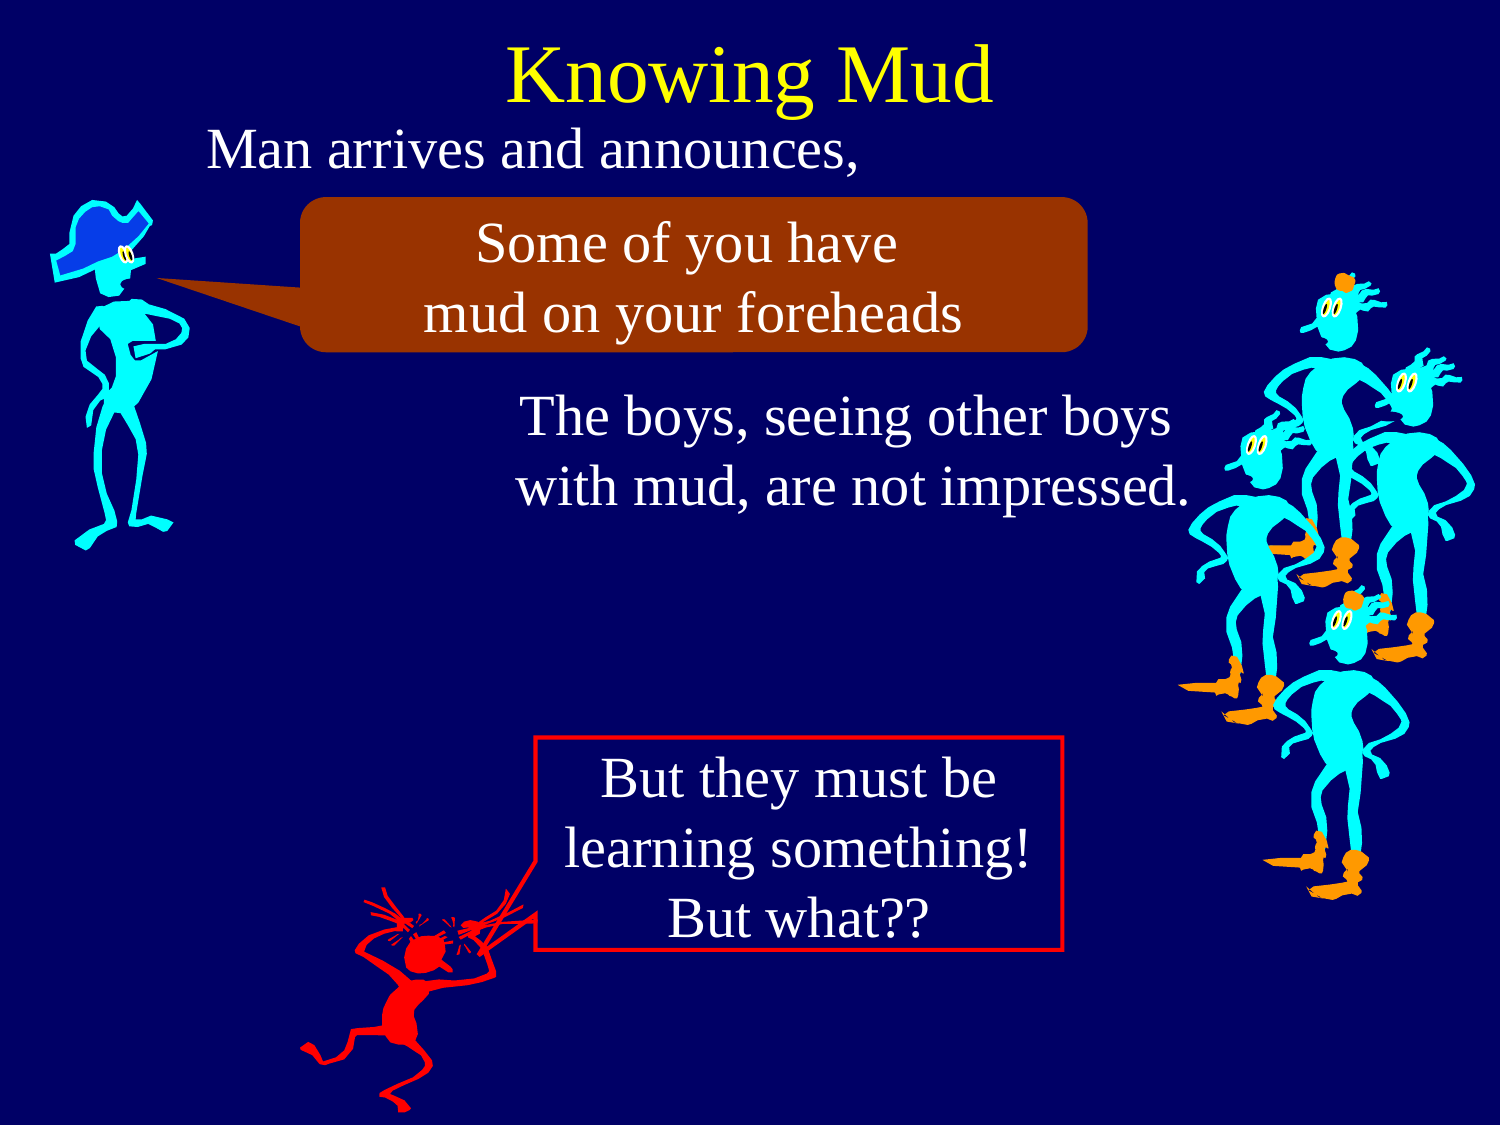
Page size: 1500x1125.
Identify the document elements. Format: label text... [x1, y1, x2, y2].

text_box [1327, 347, 1476, 663]
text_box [1177, 409, 1326, 726]
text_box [1252, 272, 1401, 408]
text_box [299, 737, 1063, 1113]
text_box Man arrives and announces, [191, 102, 875, 188]
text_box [1262, 584, 1411, 901]
text_box Some of you have mud on your foreheads [195, 197, 1088, 353]
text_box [49, 199, 191, 551]
text_box The boys, seeing other boys with mud, are not impressed. [500, 369, 1207, 525]
text_box Knowing Mud [112, 0, 1388, 163]
